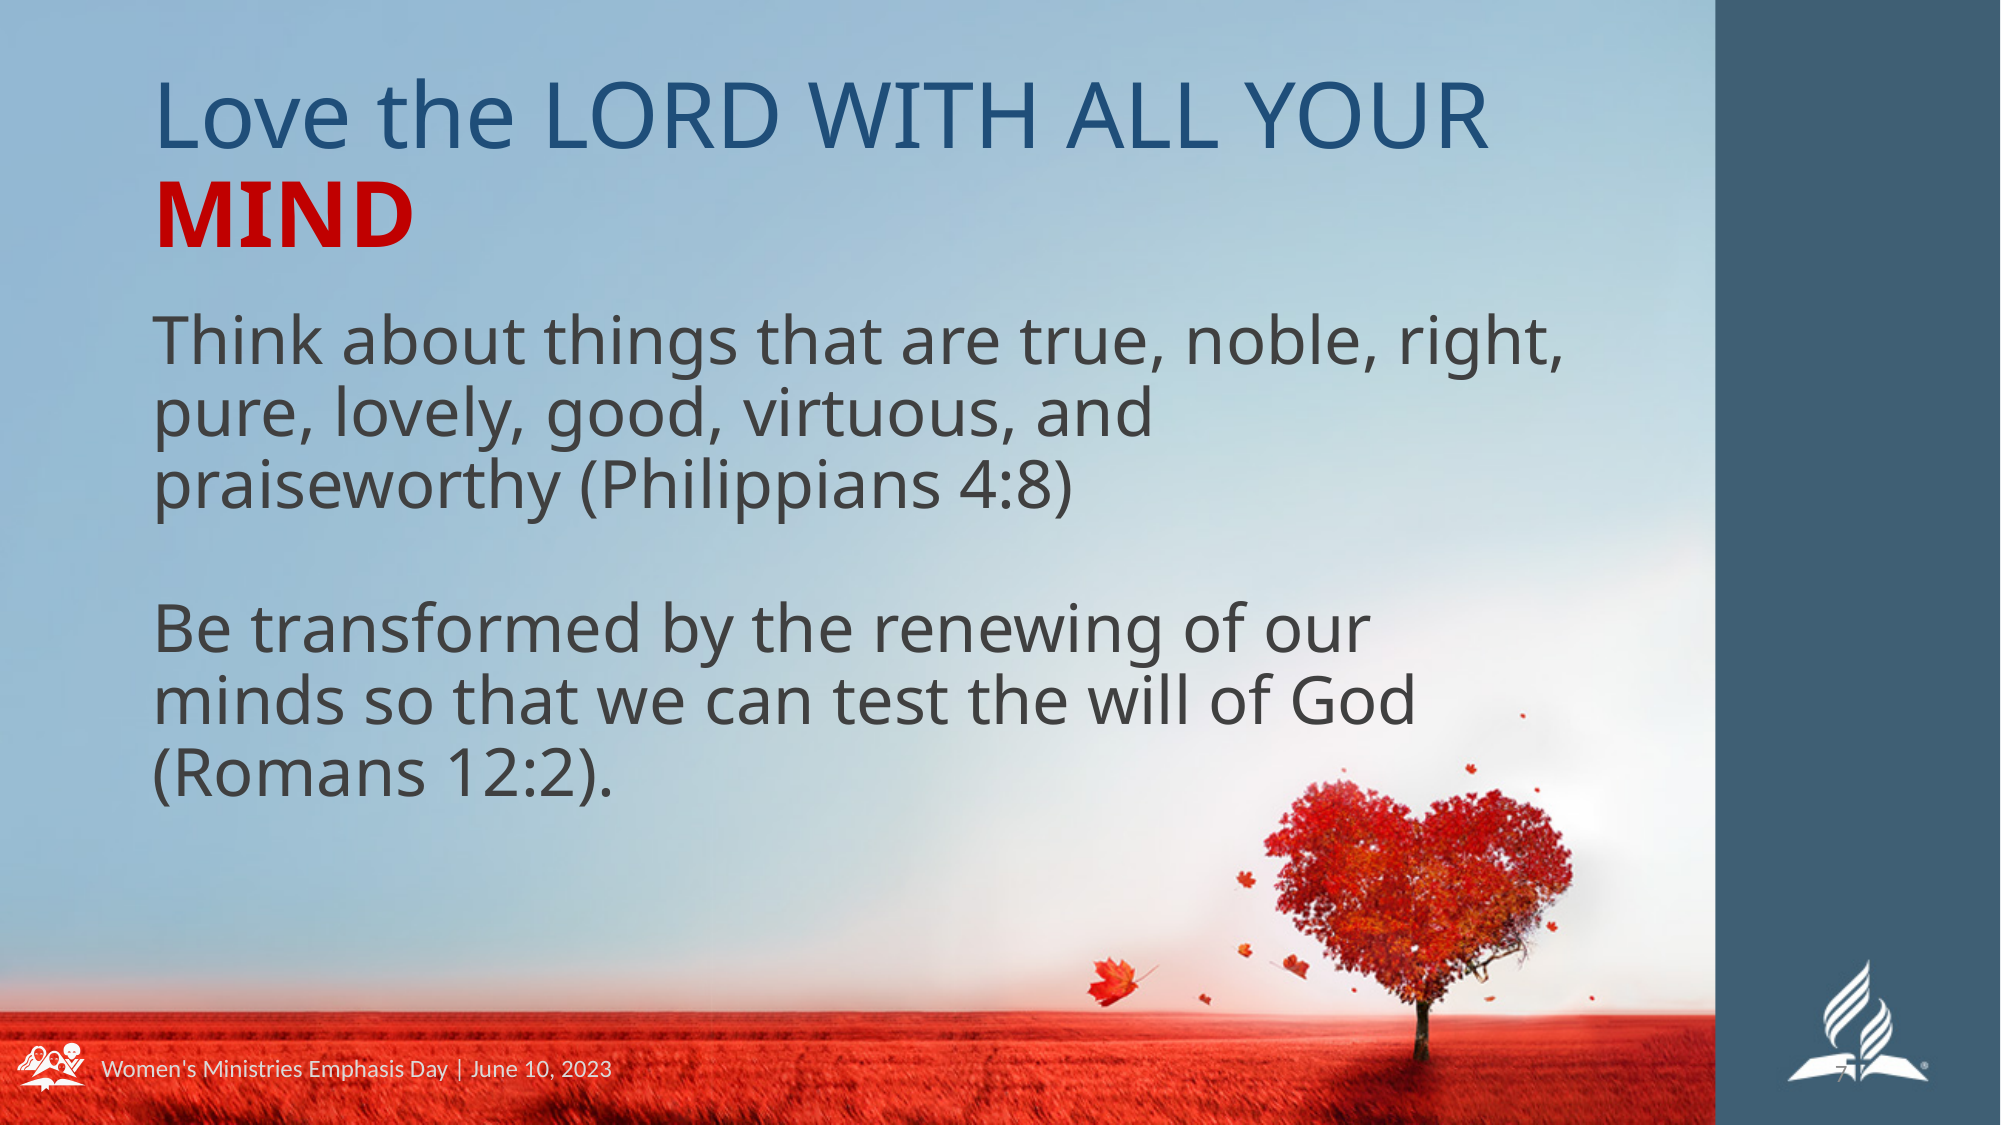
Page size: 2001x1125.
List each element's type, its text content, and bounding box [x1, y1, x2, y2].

text_box Love the Lord with all your mind [137, 59, 1525, 278]
footer Women's Ministries Emphasis Day | June 10, 2023 [86, 1037, 762, 1098]
slide_number 7 [1412, 1042, 1863, 1103]
list Think about things that are true, noble, right, pure, lovely, good, virtuous, and praiseworthy (Philippians 4:8) Be transformed by the renewing of our minds so that we can test the will of God (Romans 12:2). [137, 299, 1585, 1014]
picture [0, 0, 2001, 1125]
